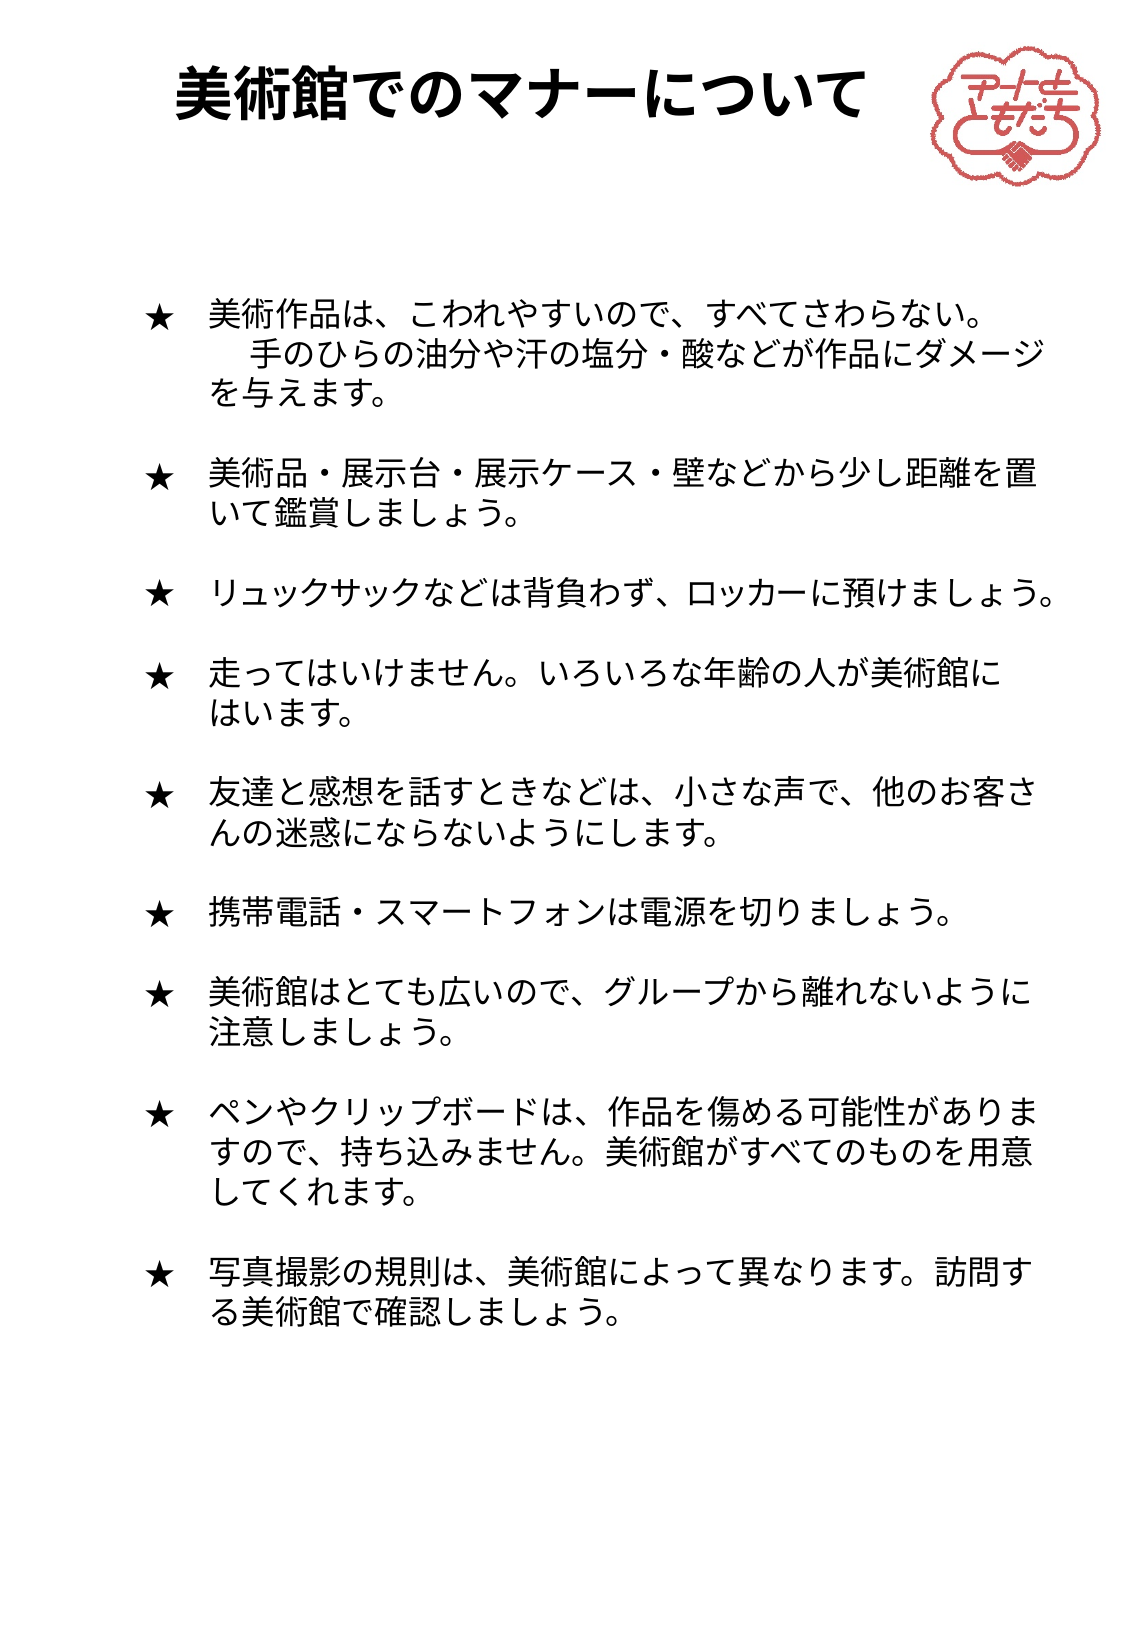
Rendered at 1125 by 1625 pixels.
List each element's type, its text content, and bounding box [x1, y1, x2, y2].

text_box ★ [128, 963, 192, 1023]
text_box ★ [128, 882, 192, 943]
text_box ★ [128, 561, 192, 622]
text_box ★ [128, 285, 192, 345]
text_box 美術作品は、こわれやすいので、すべてさわらない。 手のひらの油分や汗の塩分・酸などが作品にダメージ を与えます。 美術品・展示台・展示ケース・壁などから少し距離を置 いて鑑賞しましょう。 リュックサックなどは背負わず、ロッカーに預けましょう。 走ってはいけません。いろいろな年齢の人が美術館に はいます。 友達と感想を話すときなどは、小さな声で、他のお客さ んの迷惑にならないようにします。 携帯電話・スマートフォンは電源を切りましょう。 美術館はとても広いので、グループから離れないように 注意しましょう。 ペンやクリップボードは、作品を傷める可能性がありま すので、持ち込みません。美術館がすべてのものを用意 してくれます。 写真撮影の規則は、美術館によって異なります。訪問する美術館で確認しましょう。 [193, 285, 1075, 1429]
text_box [160, 42, 1125, 197]
text_box ★ [128, 1082, 192, 1143]
text_box ★ [128, 763, 192, 824]
text_box ★ [128, 644, 192, 705]
text_box ★ [128, 1242, 192, 1303]
text_box ★ [128, 445, 192, 506]
